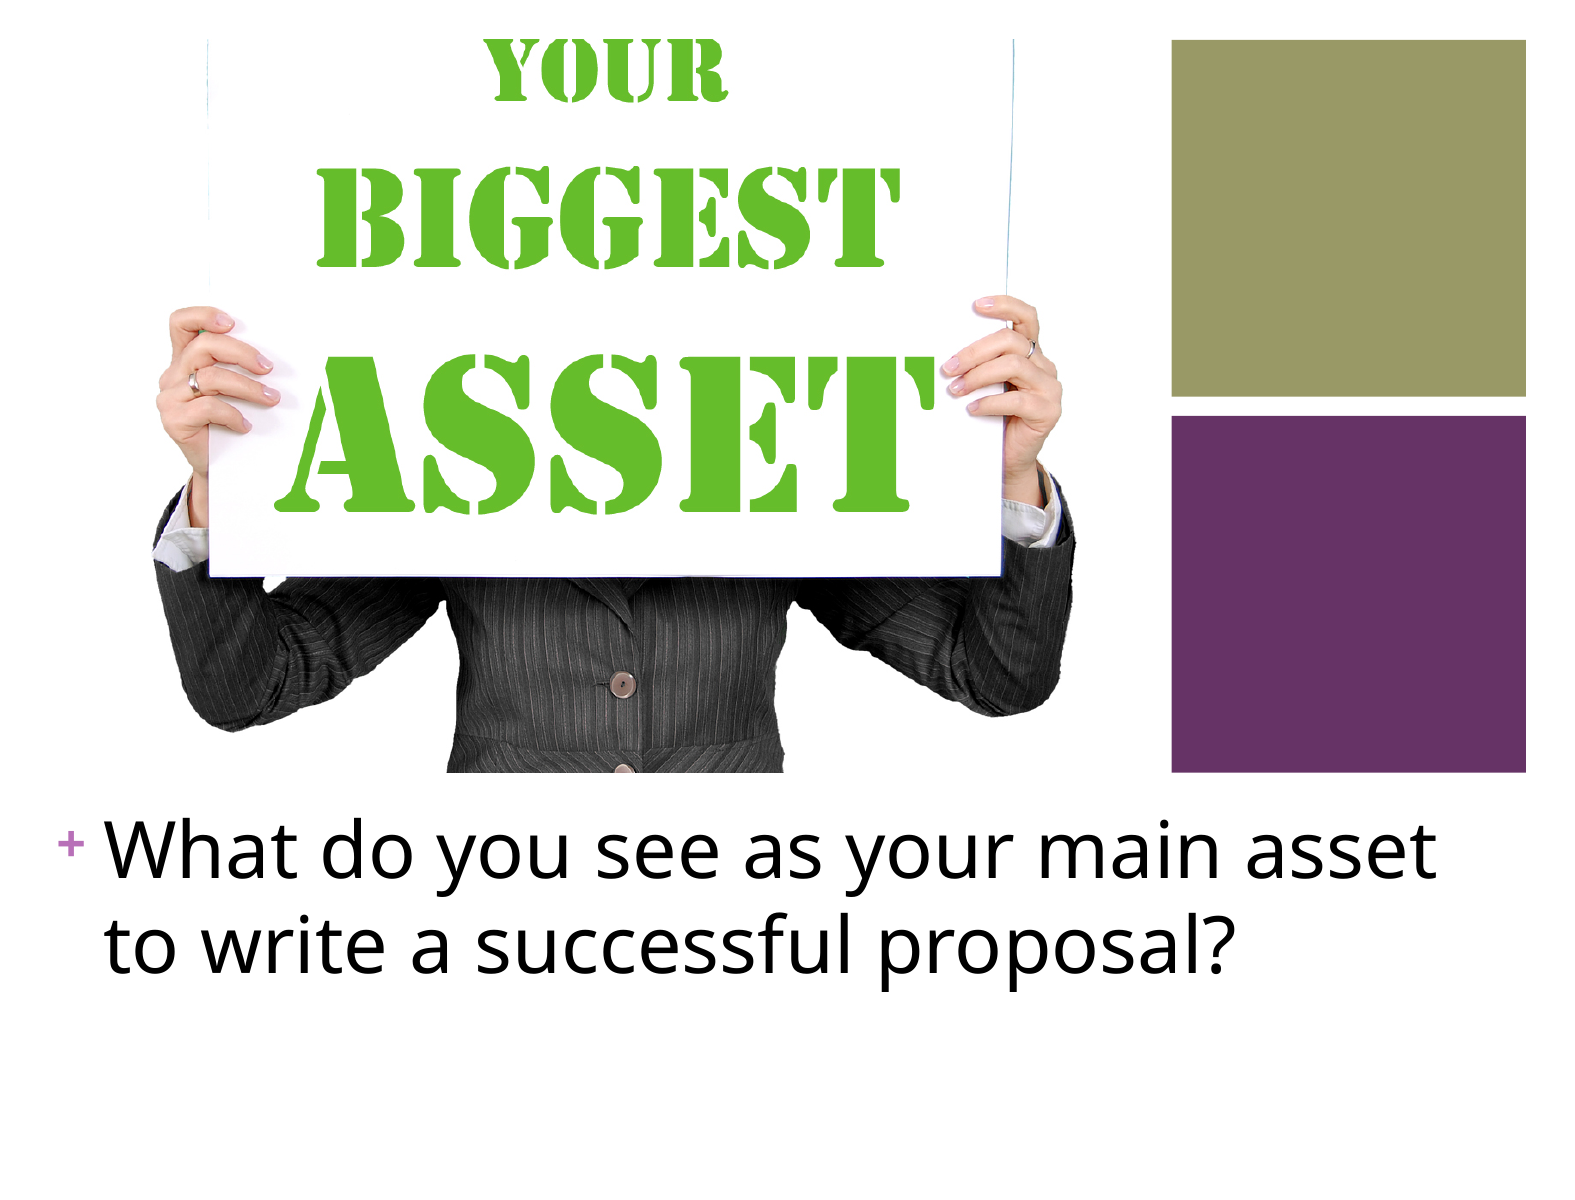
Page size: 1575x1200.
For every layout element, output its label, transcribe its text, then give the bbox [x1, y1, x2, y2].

picture [47, 39, 1147, 774]
title What do you see as your main asset to write a successful proposal? [87, 851, 1483, 998]
